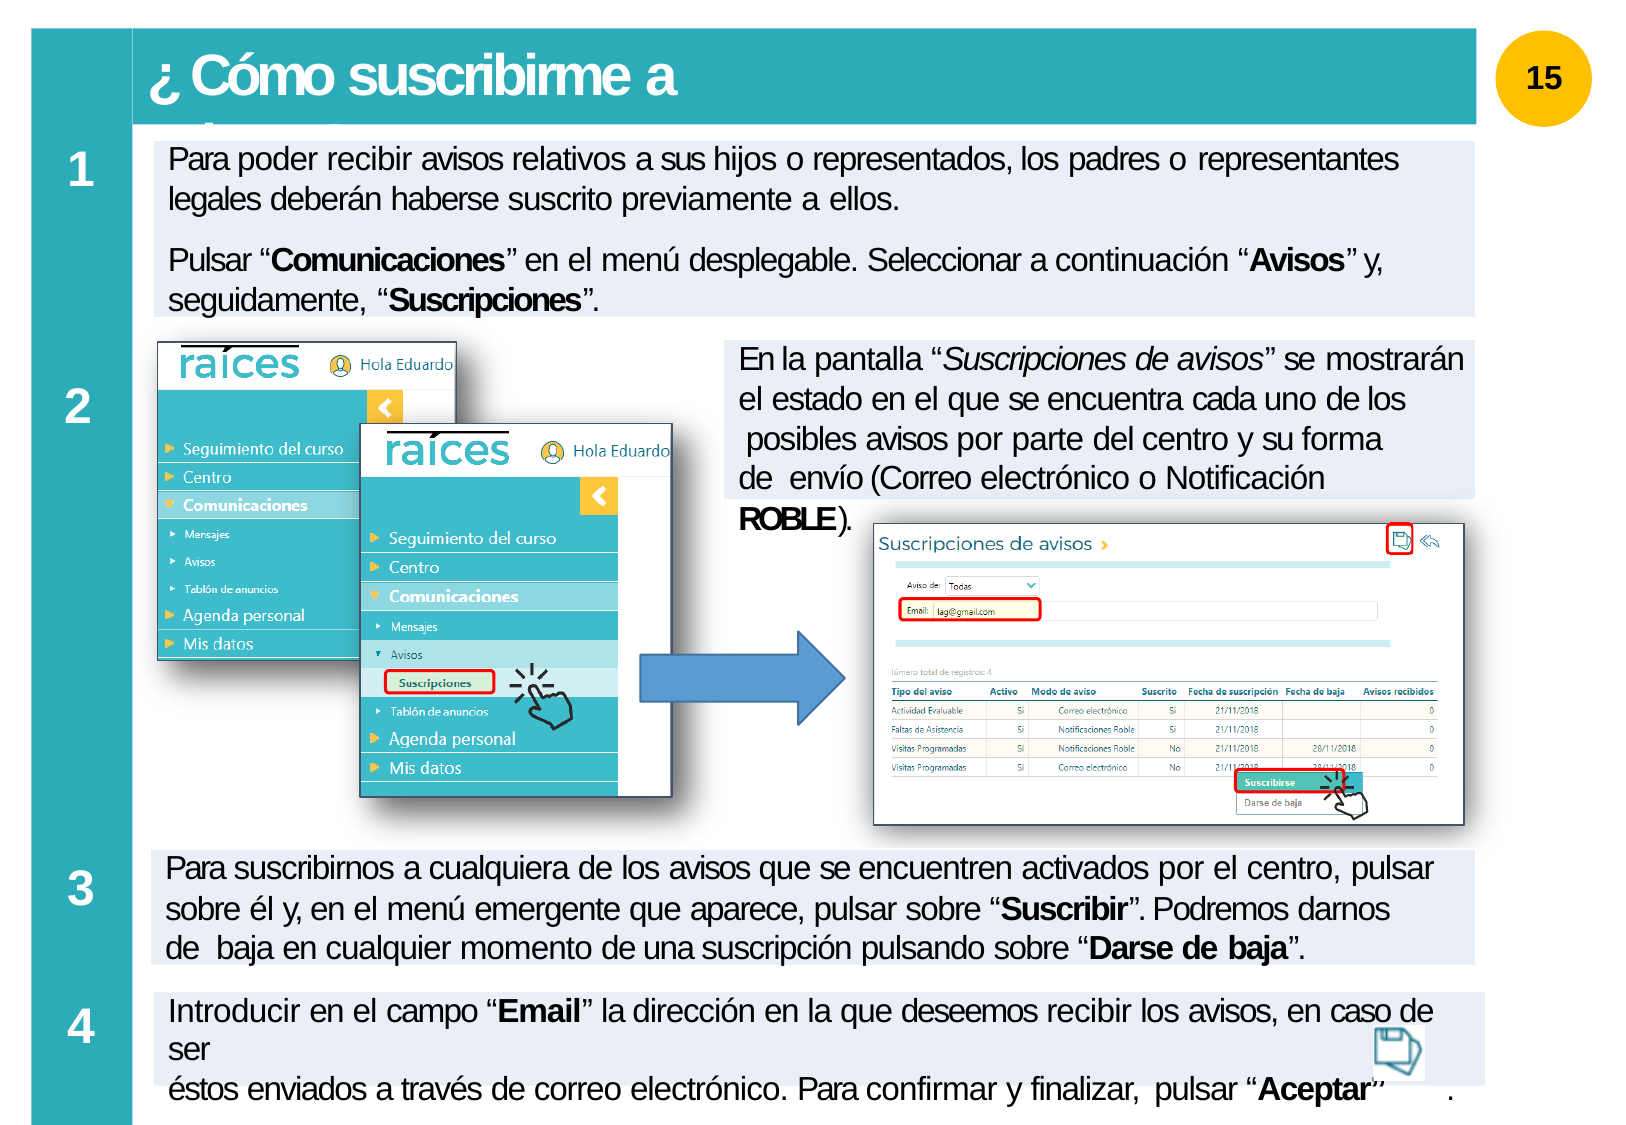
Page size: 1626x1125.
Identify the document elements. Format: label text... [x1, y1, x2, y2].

text_box 1 [64, 134, 97, 197]
text_box En la pantalla “Suscripciones de avisos” se mostrarán el estado en el que se encuentra cada uno de los posibles avisos por parte del centro y su forma de envío (Correo electrónico o Notificación ROBLE). [723, 339, 1477, 537]
text_box [360, 423, 673, 798]
title ¿ Cómo suscribirme a avisos ? [145, 34, 868, 225]
text_box Para suscribirnos a cualquiera de los avisos que se encuentren activados por el centro, pulsar sobre él y, en el menú emergente que aparece, pulsar sobre “Suscribir”. Podremos darnos de baja en cualquier momento de una suscripción pulsando sobre “Darse de baja”. [150, 848, 1477, 967]
text_box [133, 308, 522, 726]
text_box [829, 478, 1518, 879]
text_box [507, 663, 575, 731]
text_box [1235, 769, 1342, 792]
text_box 4 [65, 990, 98, 1053]
text_box [873, 523, 1465, 826]
text_box [640, 631, 845, 725]
text_box [326, 390, 738, 848]
text_box [132, 28, 1477, 125]
text_box [157, 342, 457, 661]
text_box [1318, 770, 1370, 821]
text_box [385, 670, 494, 693]
text_box 15 [1523, 53, 1566, 97]
text_box [31, 28, 133, 1125]
text_box Para poder recibir avisos relativos a sus hijos o representados, los padres o representantes legales deberán haberse suscrito previamente a ellos. Pulsar “Comunicaciones” en el menú desplegable. Seleccionar a continuación “Avisos” y, seguidamente, “Suscripciones”. [153, 139, 1477, 319]
text_box 2 [62, 371, 95, 434]
text_box [1373, 1025, 1425, 1081]
text_box Introducir en el campo “Email” la dirección en la que deseemos recibir los avisos, en caso de ser éstos enviados a través de correo electrónico. Para confirmar y finalizar, pulsar “Aceptar” . [153, 990, 1487, 1107]
text_box [1385, 522, 1414, 555]
text_box 3 [65, 853, 98, 916]
text_box [1495, 30, 1592, 127]
text_box [900, 598, 1041, 620]
